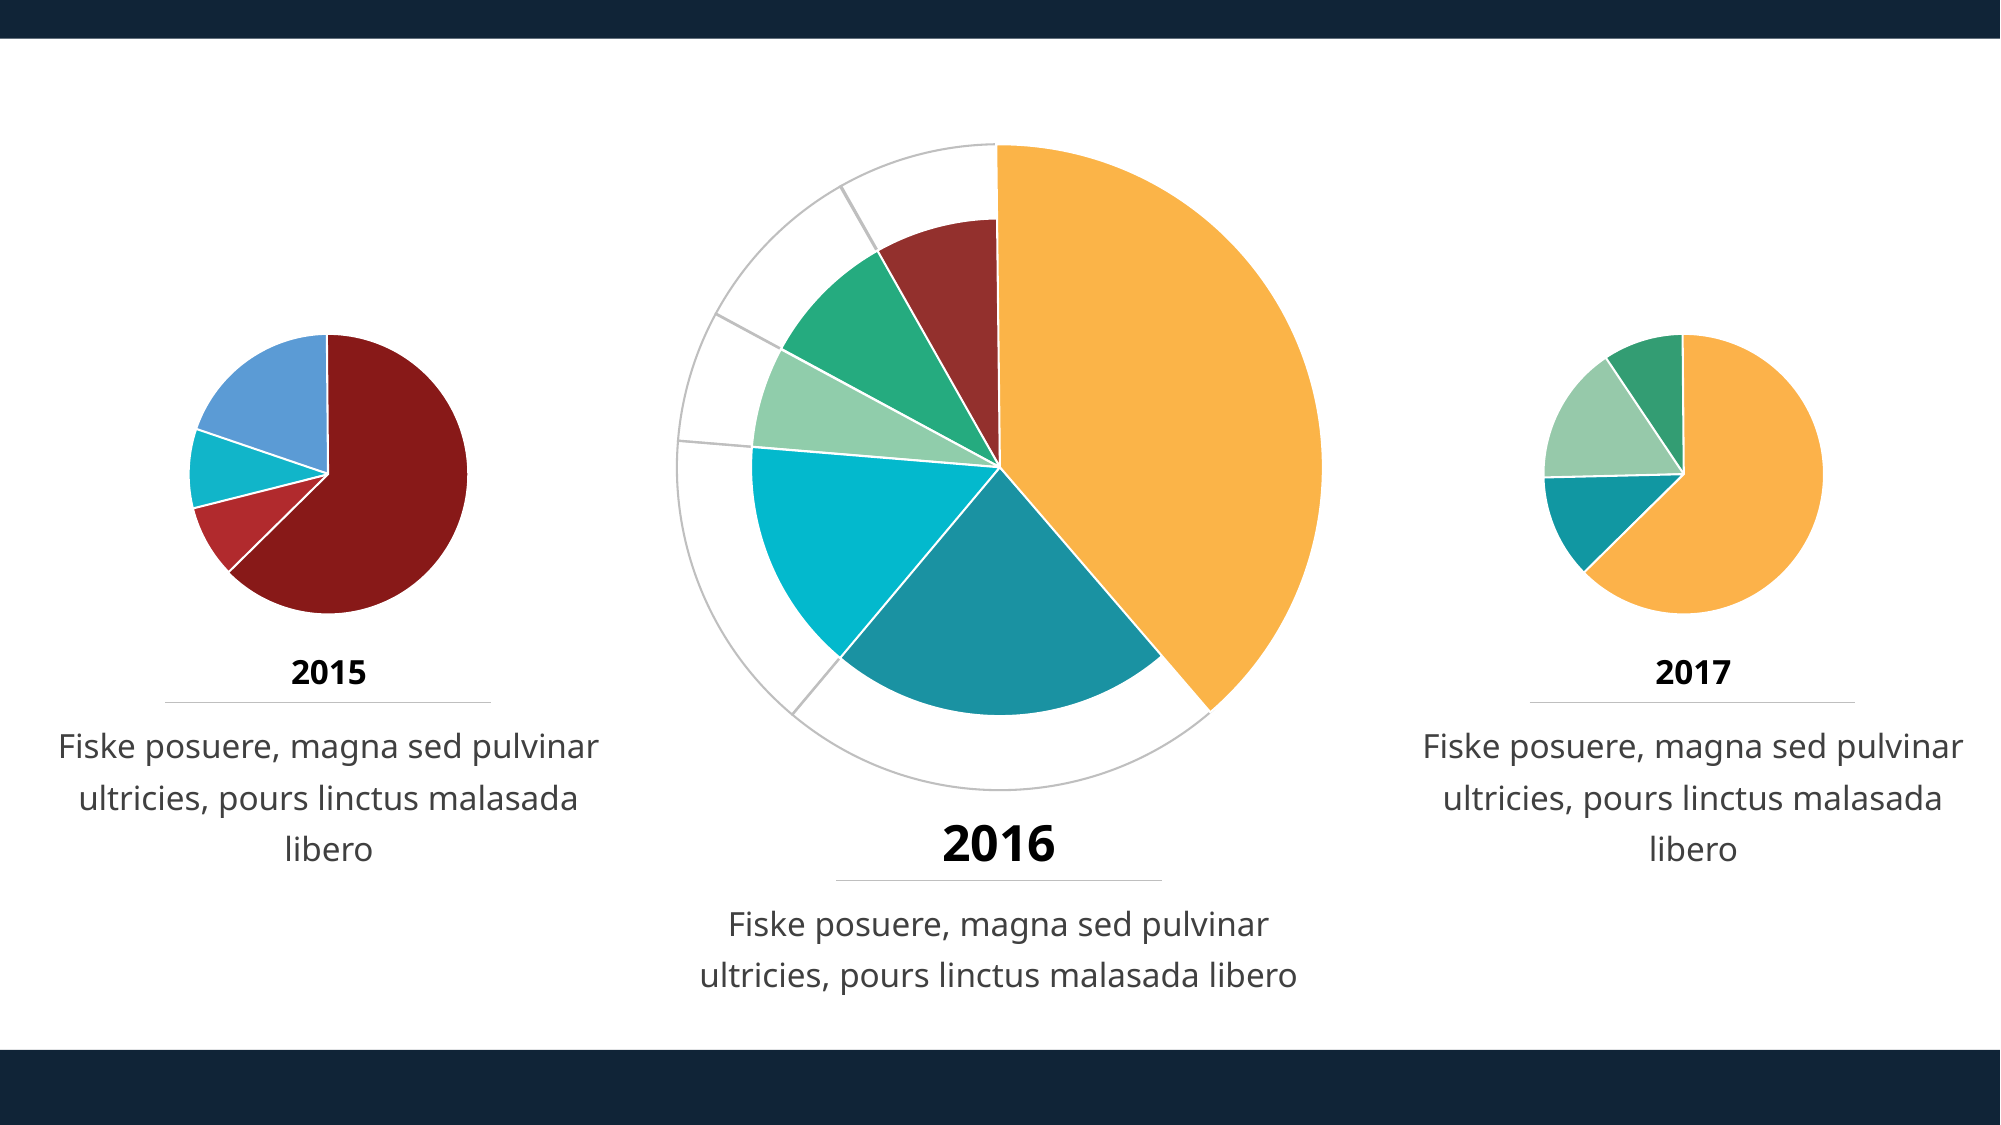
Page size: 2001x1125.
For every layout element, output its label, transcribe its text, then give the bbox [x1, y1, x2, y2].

text_box [676, 314, 779, 448]
text_box [714, 186, 874, 349]
text_box [226, 332, 470, 616]
text_box [792, 659, 1210, 792]
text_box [1397, 643, 1990, 826]
text_box 2015 [257, 643, 401, 699]
text_box Fiske posuere, magna sed pulvinar ultricies, pours linctus malasada libero [670, 883, 1328, 1002]
text_box [750, 445, 998, 658]
text_box [995, 143, 1324, 714]
text_box [0, 1049, 2000, 1125]
text_box [1606, 332, 1682, 468]
text_box [1542, 473, 1682, 573]
text_box [0, 0, 2000, 40]
text_box [1542, 356, 1682, 476]
text_box [751, 347, 998, 466]
text_box 2016 [907, 804, 1091, 880]
text_box Fiske posuere, magna sed pulvinar ultricies, pours linctus malasada libero [32, 705, 626, 876]
text_box [195, 332, 326, 471]
text_box [780, 249, 998, 464]
text_box [1582, 332, 1826, 616]
text_box [187, 427, 327, 507]
text_box [675, 442, 840, 716]
text_box [838, 143, 995, 250]
text_box [191, 473, 326, 572]
text_box [878, 217, 998, 460]
text_box [838, 467, 1162, 718]
